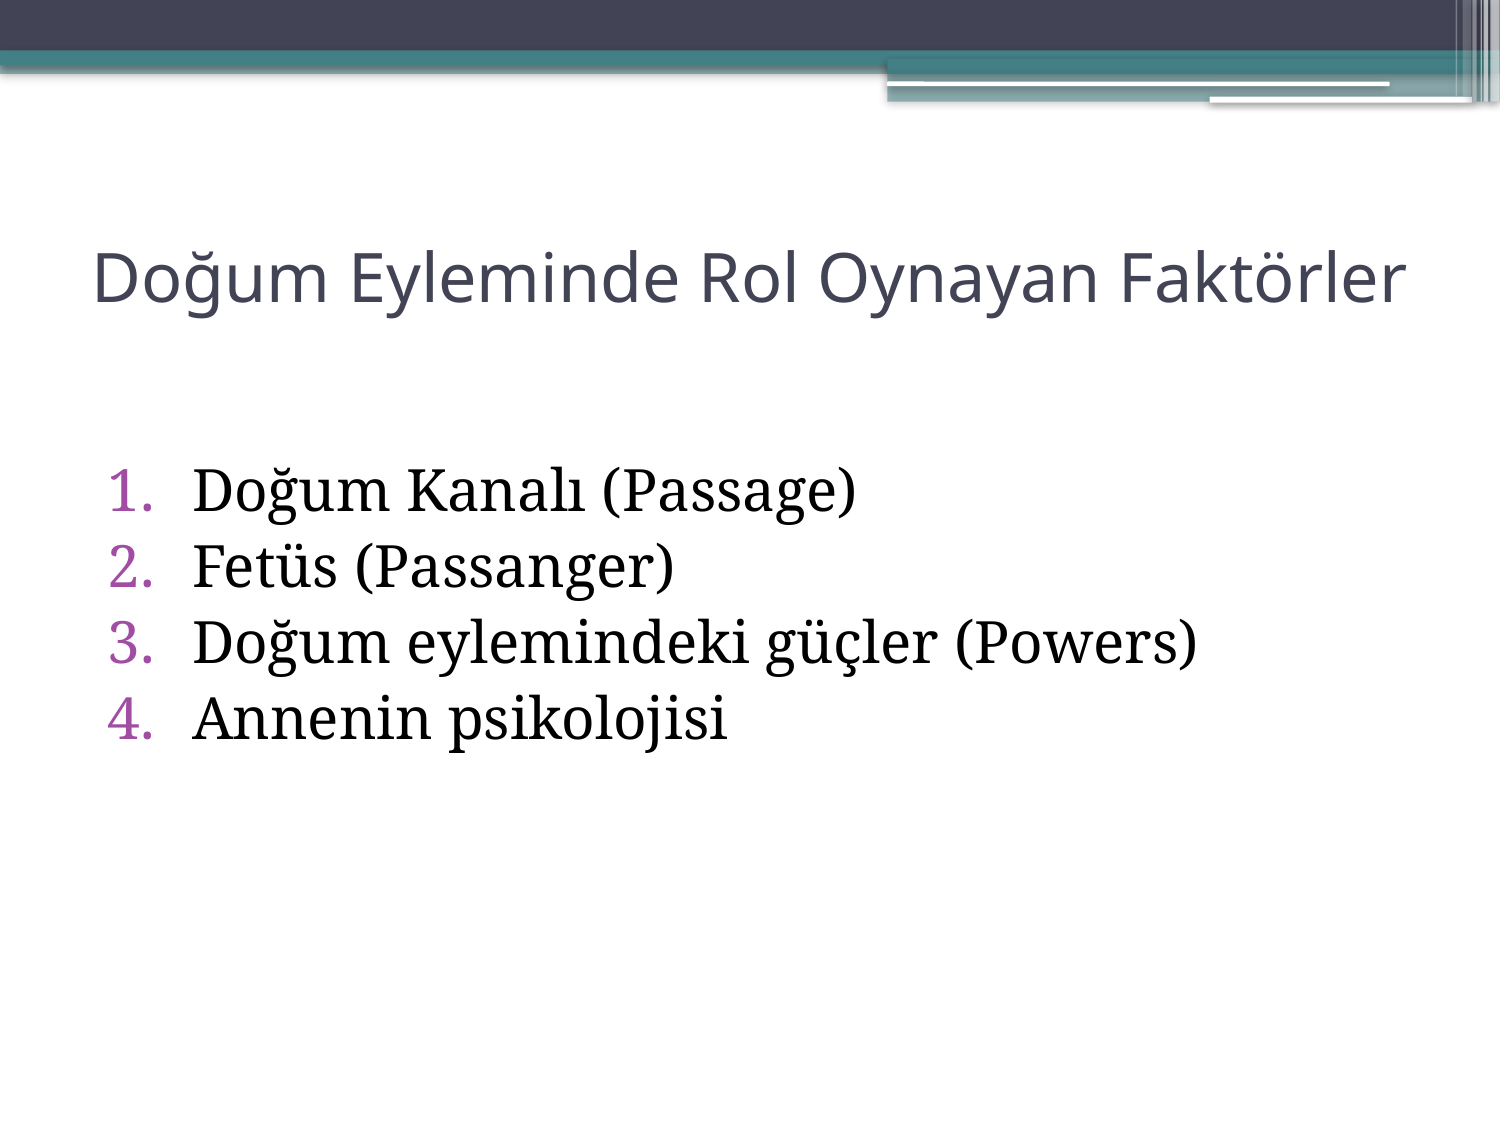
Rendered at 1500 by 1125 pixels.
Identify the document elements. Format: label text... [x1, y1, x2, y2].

title Doğum Eyleminde Rol Oynayan Faktörler [75, 187, 1425, 363]
list Doğum Kanalı (Passage) Fetüs (Passanger) Doğum eylemindeki güçler (Powers) Annenin psikolojisi [75, 368, 1425, 1079]
